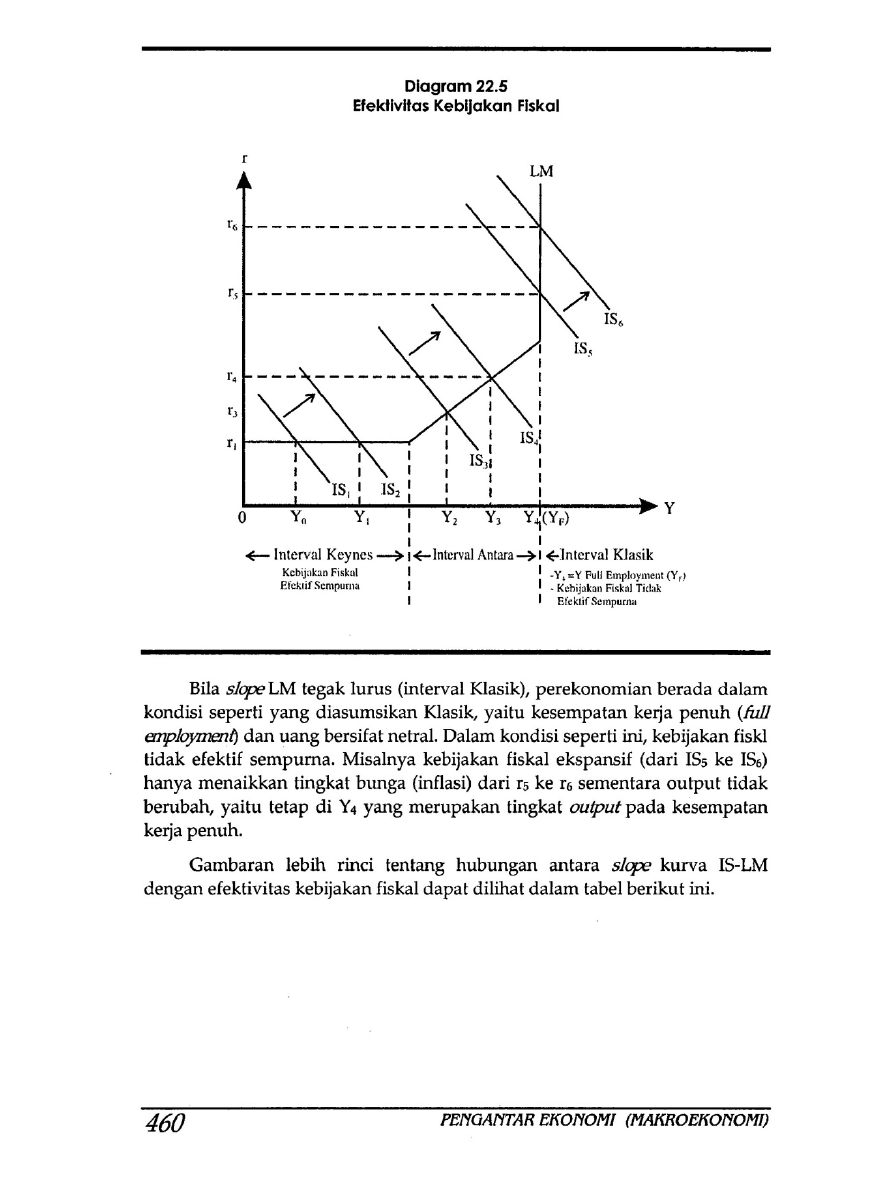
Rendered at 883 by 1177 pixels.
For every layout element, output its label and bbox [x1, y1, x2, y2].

picture [71, 0, 811, 1176]
